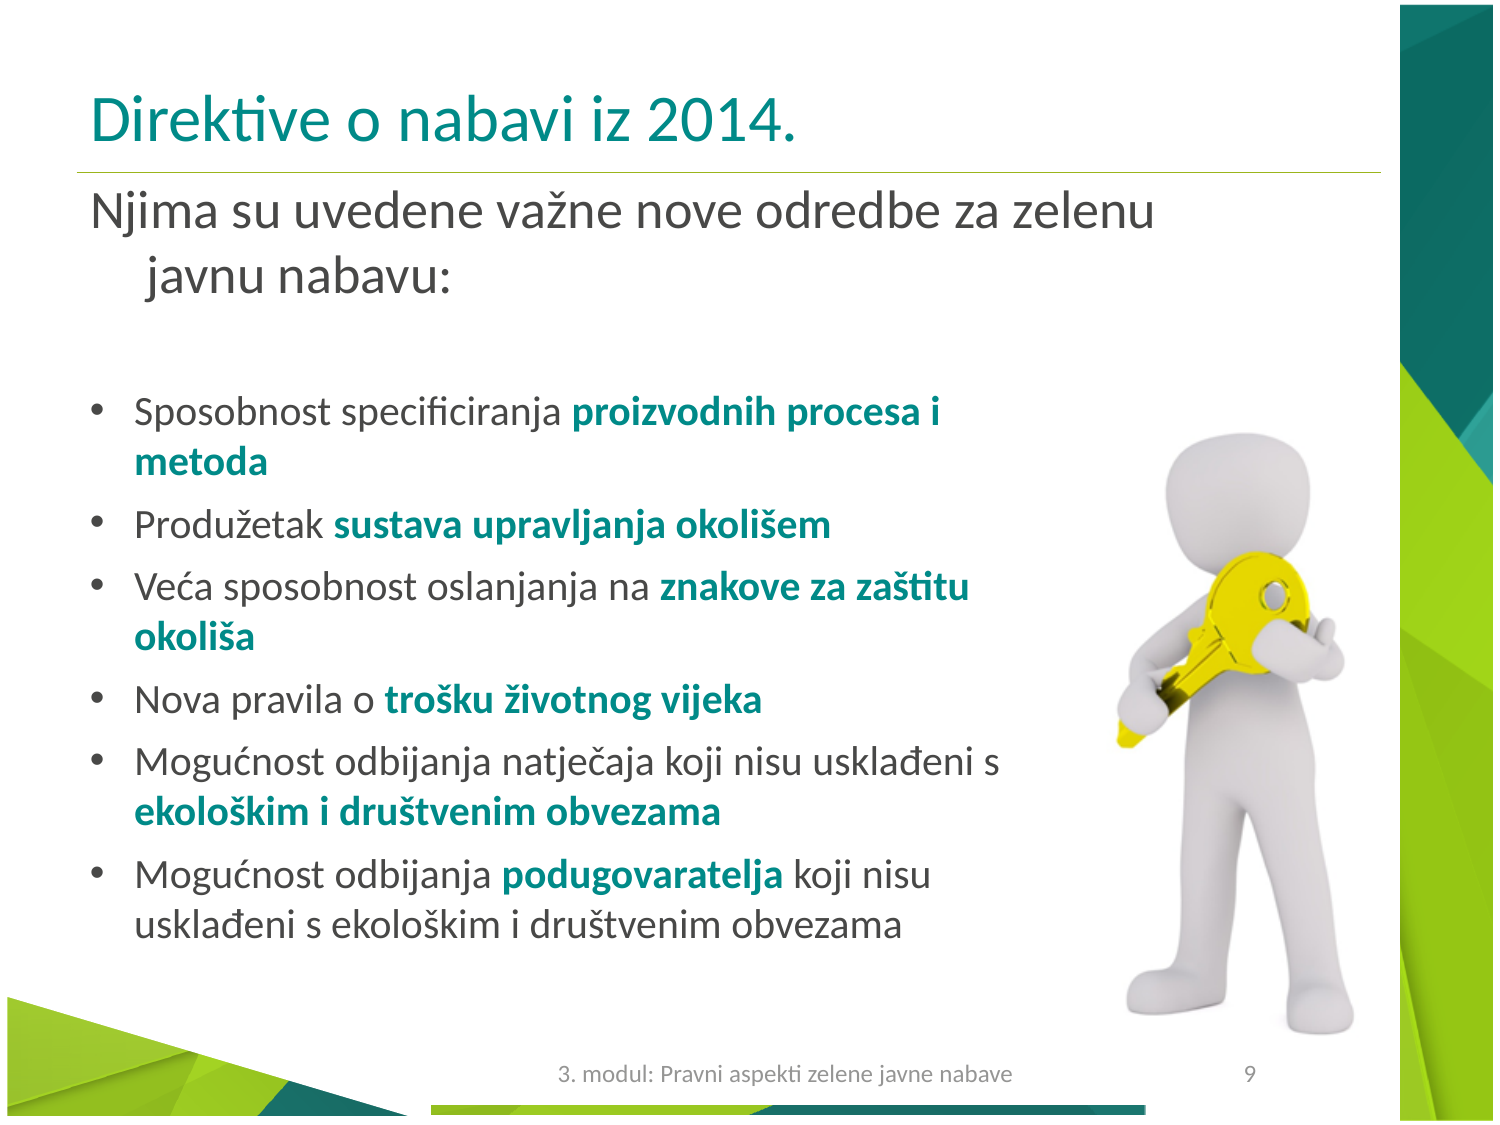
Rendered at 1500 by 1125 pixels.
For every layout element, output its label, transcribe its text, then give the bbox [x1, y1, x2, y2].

text_box Sposobnost specificiranja proizvodnih procesa i metoda Produžetak sustava upravljanja okolišem Veća sposobnost oslanjanja na znakove za zaštitu okoliša Nova pravila o trošku životnog vijeka Mogućnost odbijanja natječaja koji nisu usklađeni s ekološkim i društvenim obvezama Mogućnost odbijanja podugovaratelja koji nisu usklađeni s ekološkim i društvenim obvezama [74, 376, 1075, 955]
footer 3. modul: Pravni aspekti zelene javne nabave [431, 1042, 1074, 1103]
picture [1074, 405, 1377, 1047]
slide_number 9 [1074, 1042, 1425, 1103]
picture [1400, 6, 1493, 1120]
title Direktive o nabavi iz 2014. [75, 45, 1388, 185]
picture [8, 998, 404, 1116]
picture [431, 1105, 1146, 1115]
list Njima su uvedene važne nove odredbe za zelenu javnu nabavu: [75, 185, 1278, 404]
